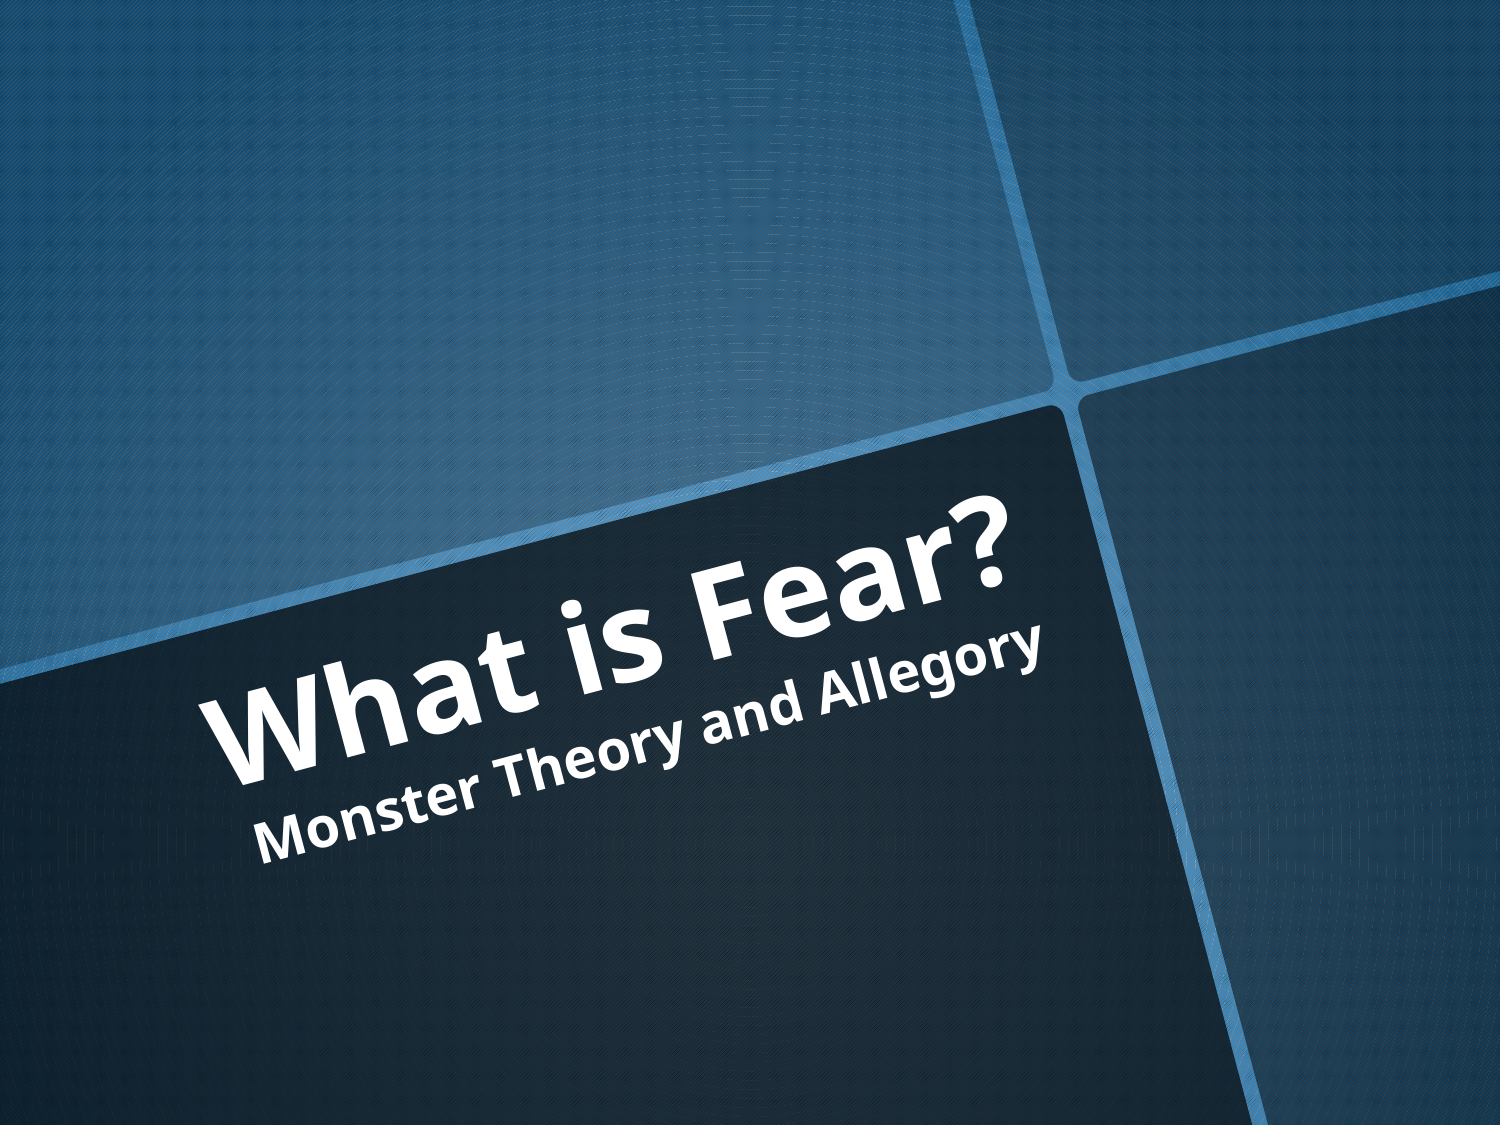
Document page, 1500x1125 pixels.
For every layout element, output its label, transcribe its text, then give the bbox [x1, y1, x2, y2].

title What is Fear? Monster Theory and Allegory [50, 413, 1068, 923]
